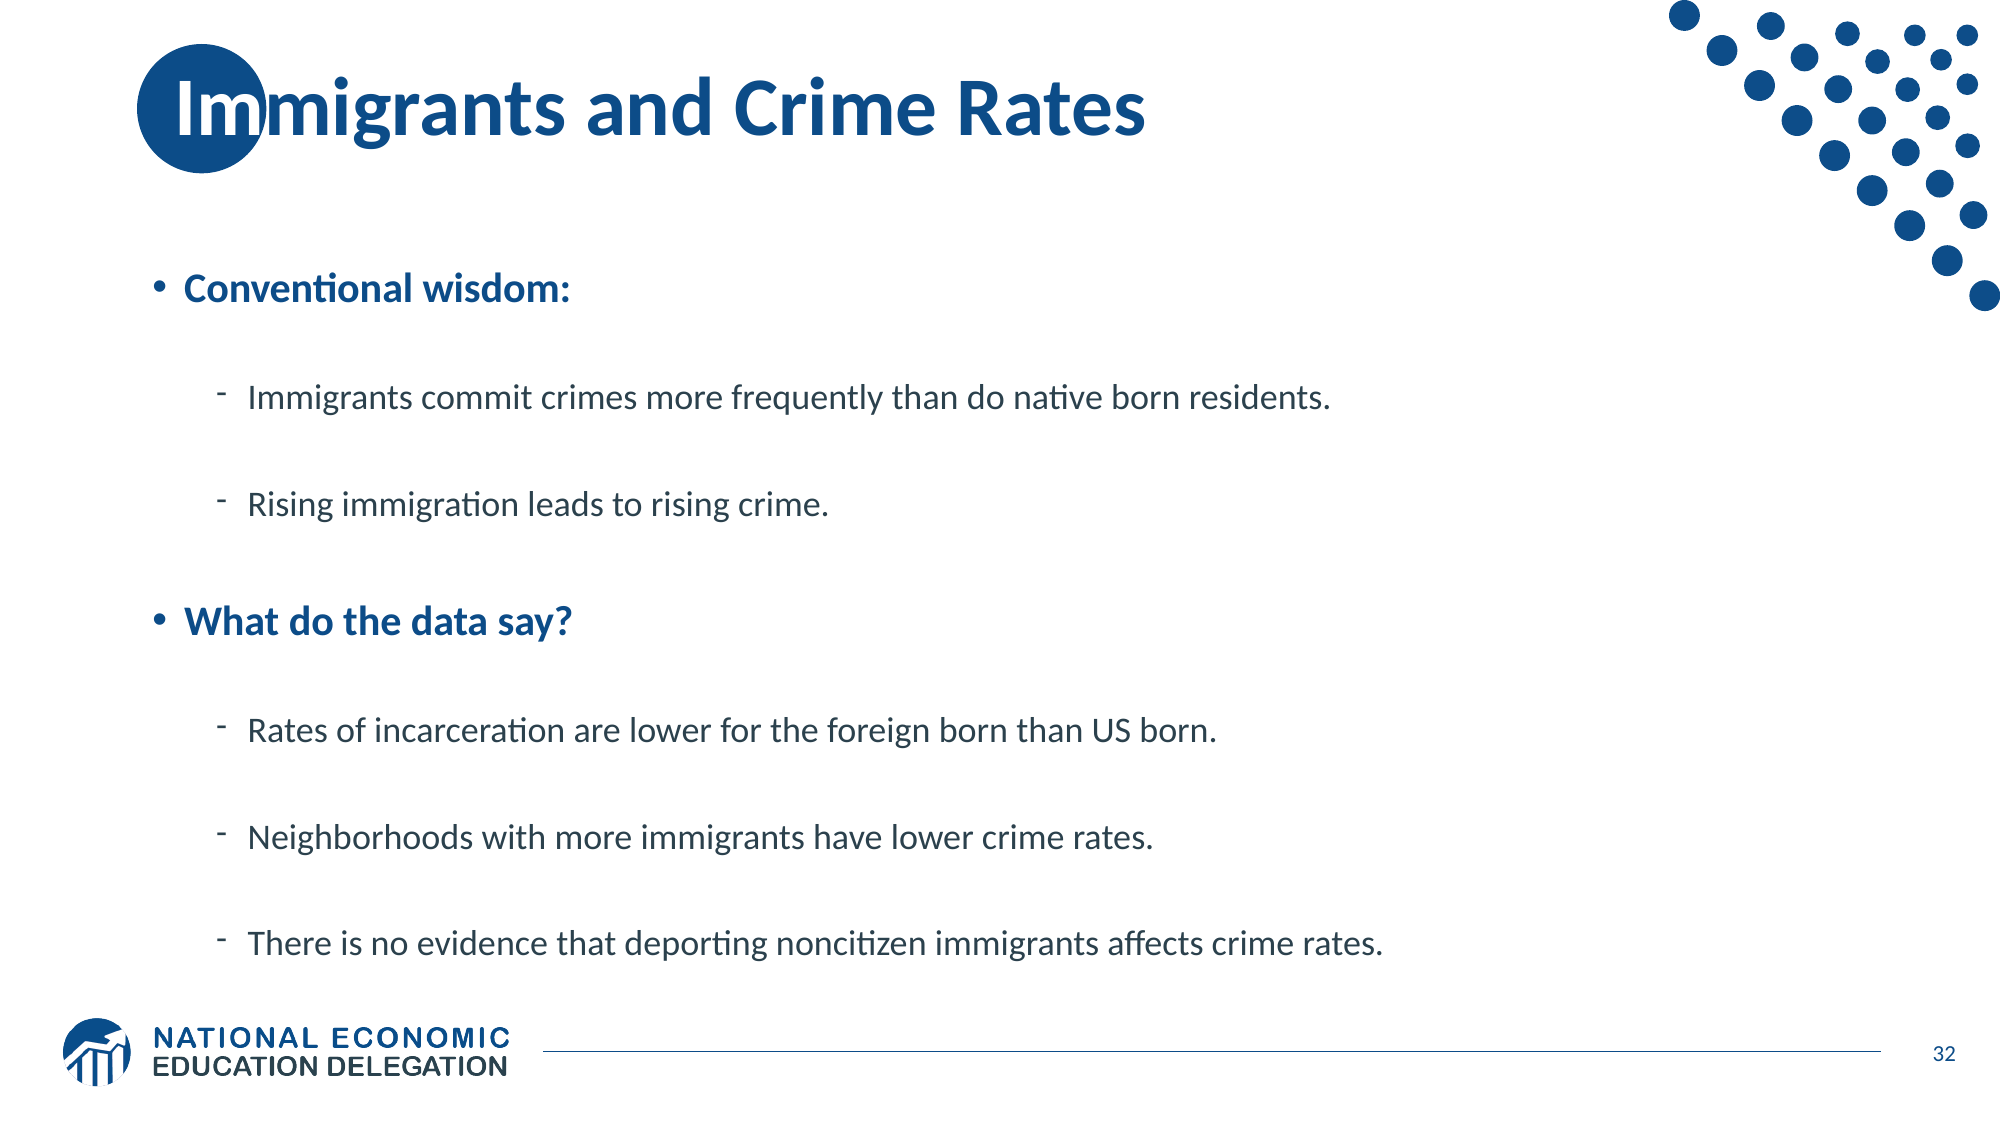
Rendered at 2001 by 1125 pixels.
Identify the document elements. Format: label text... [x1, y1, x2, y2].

title Immigrants and Crime Rates [159, 0, 1885, 218]
picture [55, 1013, 520, 1091]
list Conventional wisdom: Immigrants commit crimes more frequently than do native born residents. Rising immigration leads to rising crime. What do the data say? Rates of incarceration are lower for the foreign born than US born. Neighborhoods with more immigrants have lower crime rates. There is no evidence that deporting noncitizen immigrants affects crime rates. [137, 257, 1863, 972]
slide_number 32 [1521, 1022, 1972, 1082]
